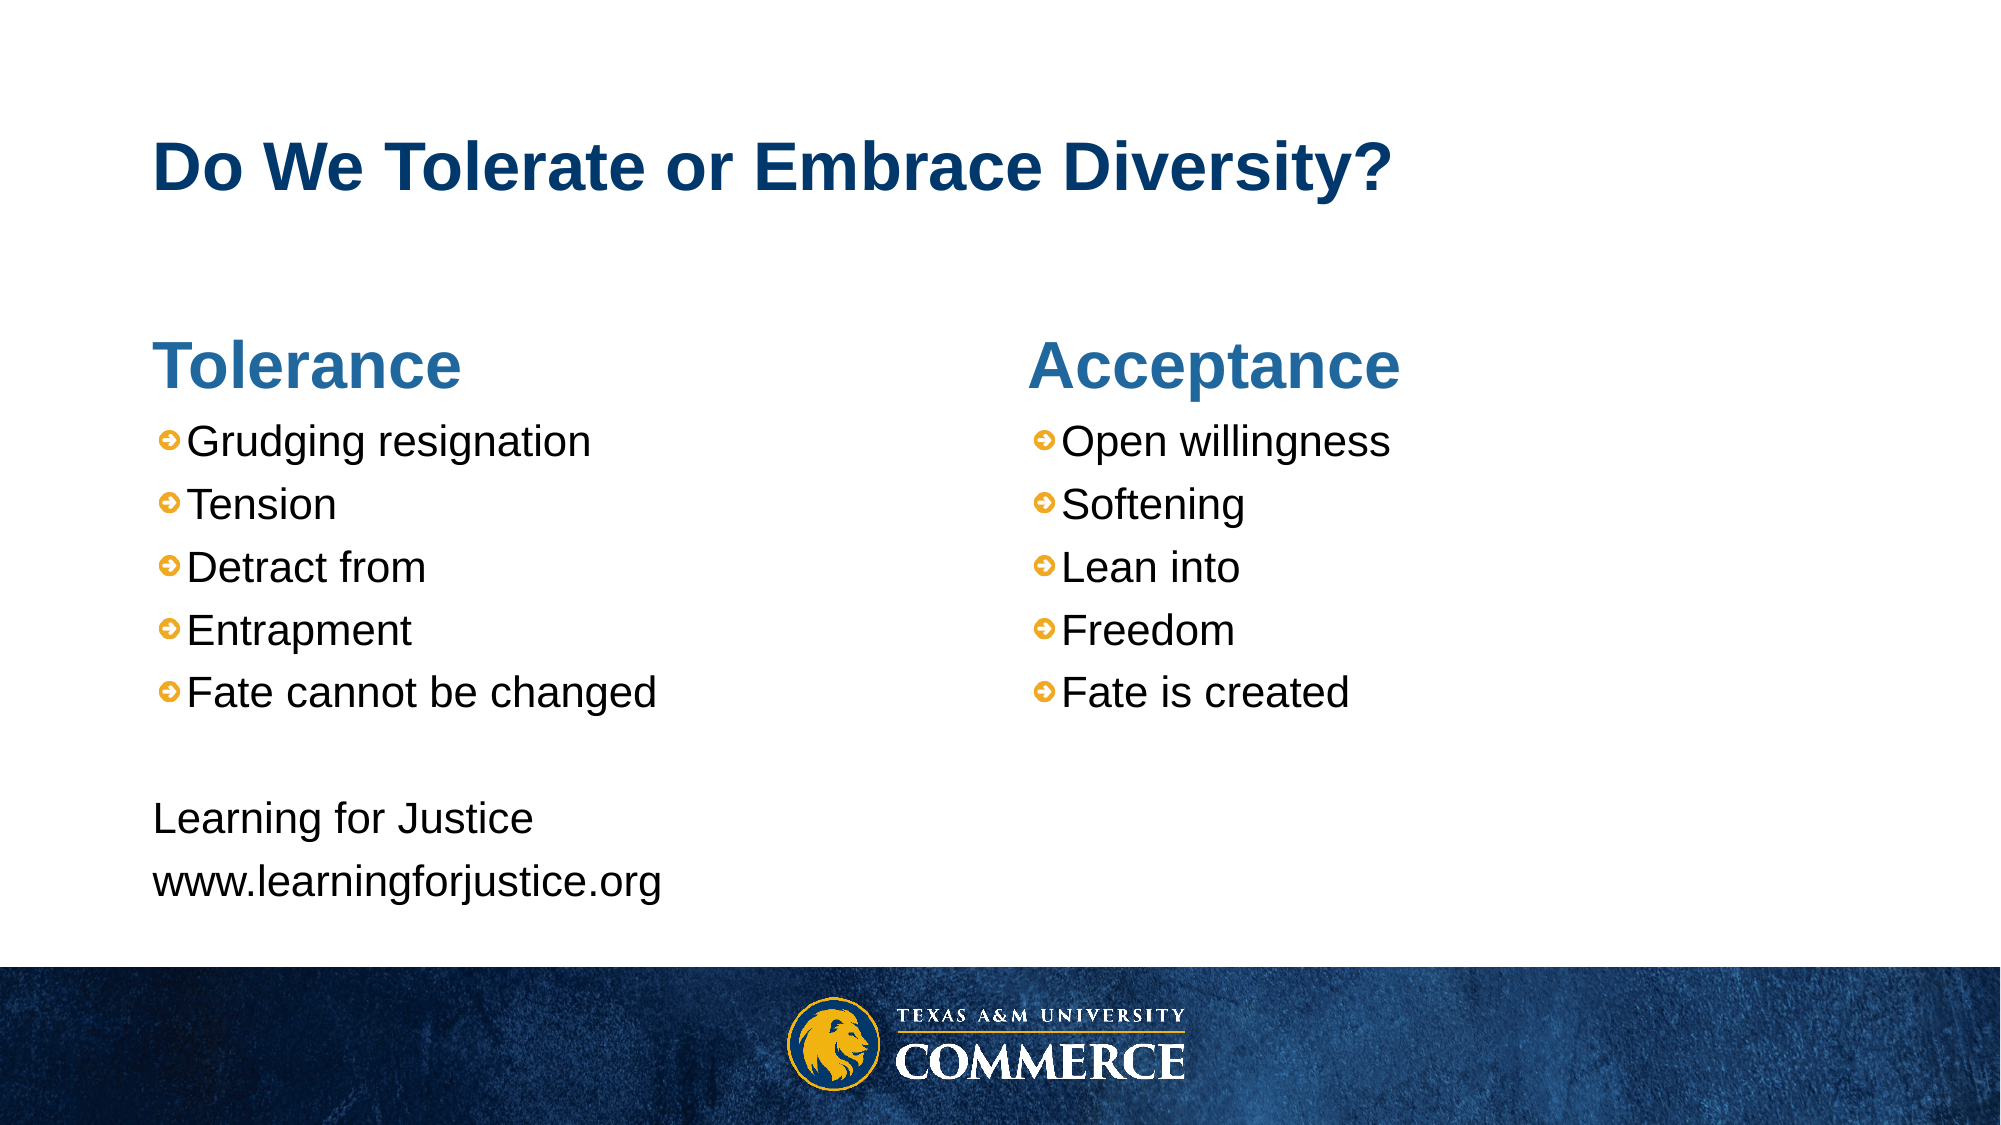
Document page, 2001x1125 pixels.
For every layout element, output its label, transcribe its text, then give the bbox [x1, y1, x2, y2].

title Do We Tolerate or Embrace Diversity? [137, 59, 1863, 278]
picture [1027, 612, 1062, 644]
picture [1027, 675, 1062, 707]
picture [1027, 486, 1062, 518]
list Tolerance [137, 275, 984, 410]
picture [152, 675, 187, 707]
picture [152, 424, 187, 455]
picture [152, 549, 187, 581]
picture [152, 612, 187, 644]
picture [1027, 549, 1062, 581]
picture [1027, 424, 1062, 455]
picture [0, 967, 2001, 1125]
list Grudging resignation Tension Detract from Entrapment Fate cannot be changed Learning for Justice www.learningforjustice.org [137, 410, 984, 930]
list Open willingness Softening Lean into Freedom Fate is created [1012, 410, 1863, 930]
list Acceptance [1012, 275, 1863, 410]
picture [152, 486, 187, 518]
